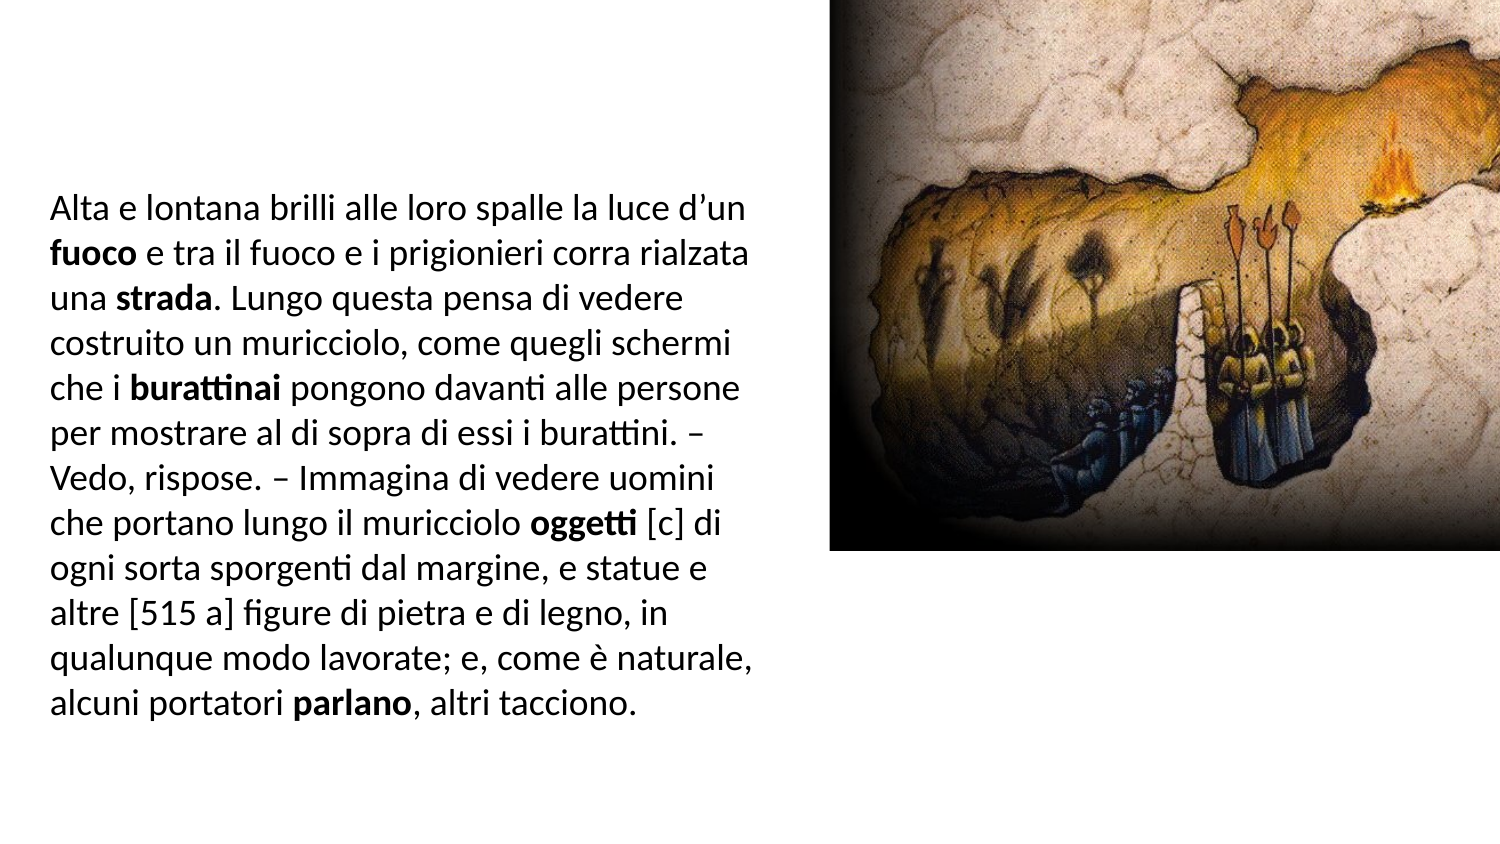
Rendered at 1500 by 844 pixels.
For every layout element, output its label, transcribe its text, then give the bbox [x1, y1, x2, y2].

text_box Alta e lontana brilli alle loro spalle la luce d’un fuoco e tra il fuoco e i prigionieri corra rialzata una strada. Lungo questa pensa di vedere costruito un muricciolo, come quegli schermi che i burattinai pongono davanti alle persone per mostrare al di sopra di essi i burattini. – Vedo, rispose. – Immagina di vedere uomini che portano lungo il muricciolo oggetti [c] di ogni sorta sporgenti dal margine, e statue e altre [515 a] figure di pietra e di legno, in qualunque modo lavorate; e, come è naturale, alcuni portatori parlano, altri tacciono. [35, 175, 786, 731]
picture [829, 0, 1500, 552]
